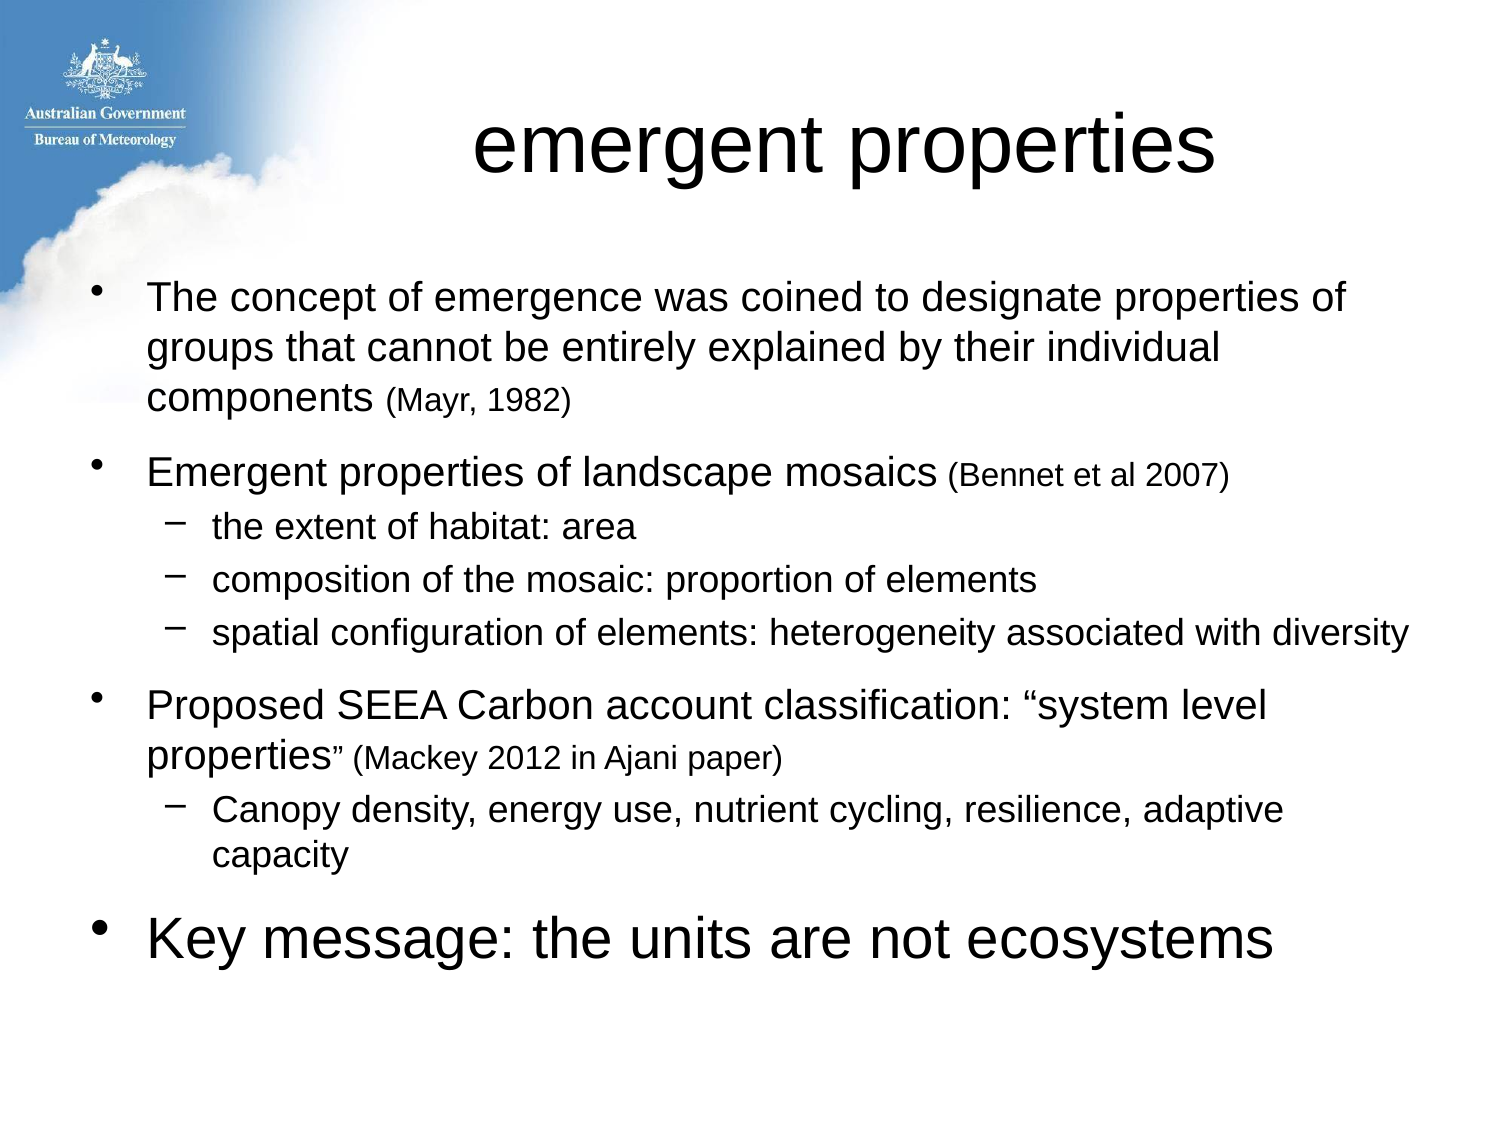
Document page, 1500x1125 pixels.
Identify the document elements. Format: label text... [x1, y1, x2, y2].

list The concept of emergence was coined to designate properties of groups that cannot be entirely explained by their individual components (Mayr, 1982) Emergent properties of landscape mosaics (Bennet et al 2007) the extent of habitat: area composition of the mosaic: proportion of elements spatial configuration of elements: heterogeneity associated with diversity Proposed SEEA Carbon account classification: “system level properties” (Mackey 2012 in Ajani paper) Canopy density, energy use, nutrient cycling, resilience, adaptive capacity Key message: the units are not ecosystems [75, 262, 1425, 1035]
picture [0, 0, 1500, 1125]
title emergent properties [265, 45, 1425, 233]
